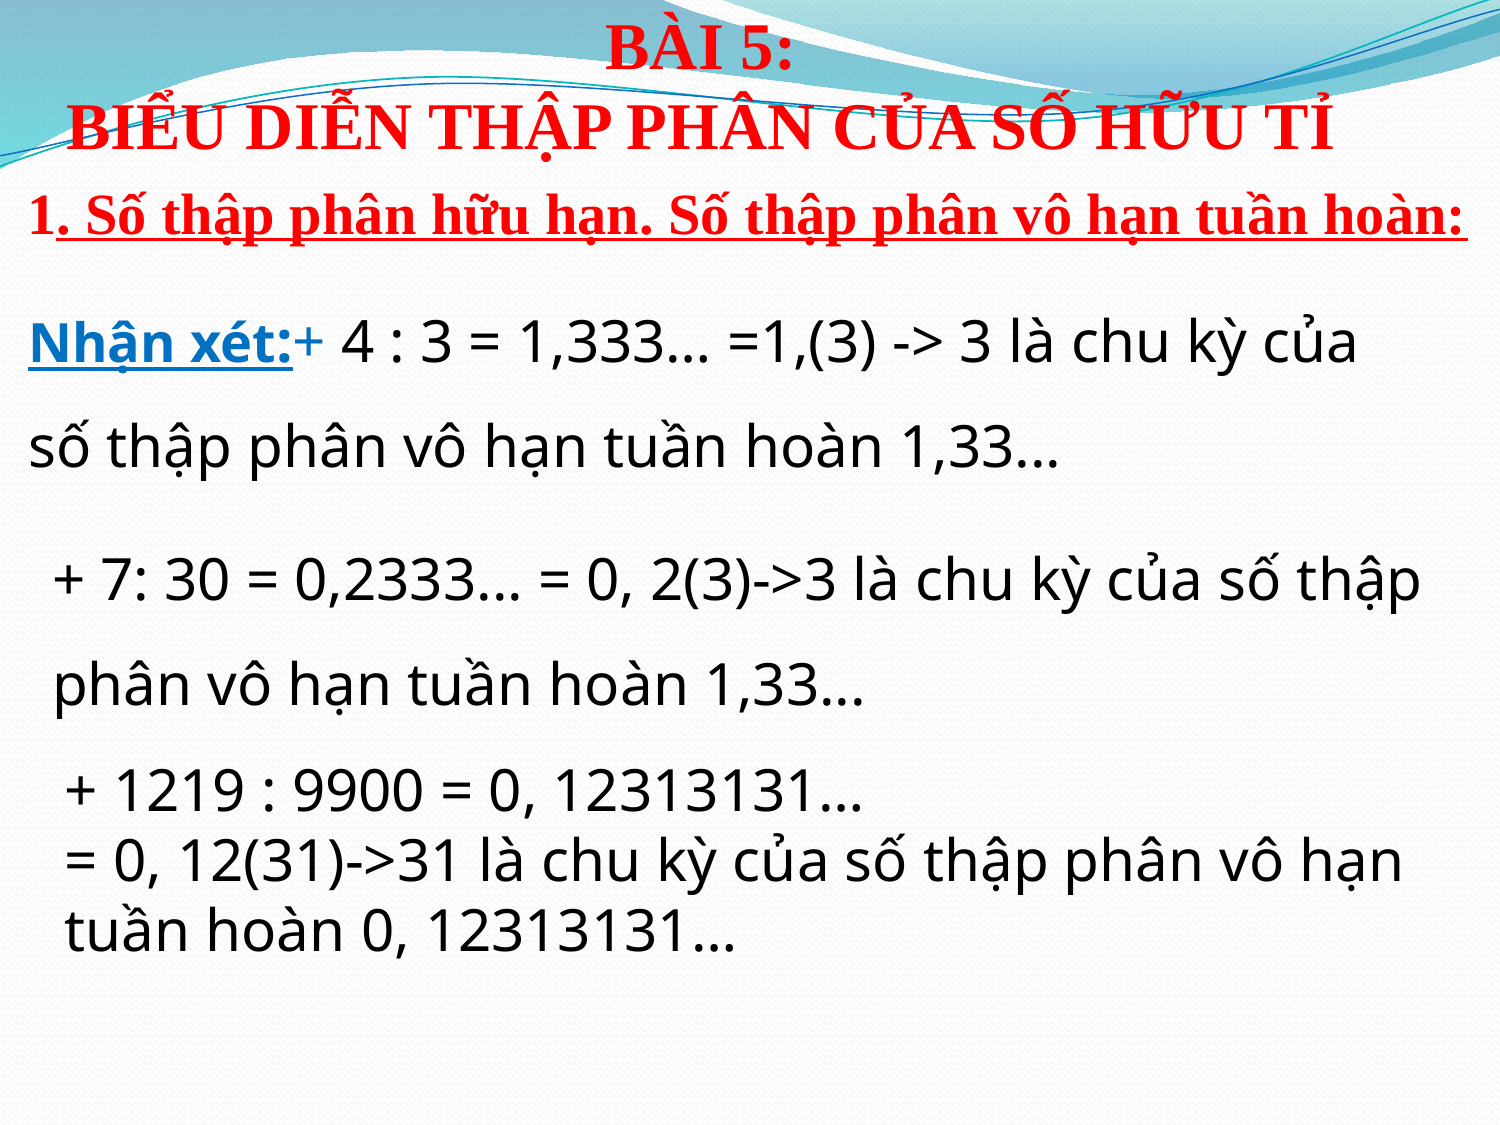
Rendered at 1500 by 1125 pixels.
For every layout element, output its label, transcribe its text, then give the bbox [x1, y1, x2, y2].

text_box + 7: 30 = 0,2333... = 0, 2(3)->3 là chu kỳ của số thập phân vô hạn tuần hoàn 1,33... [37, 500, 1475, 859]
text_box Nhận xét:+ 4 : 3 = 1,333… =1,(3) -> 3 là chu kỳ của số thập phân vô hạn tuần hoàn 1,33... [13, 261, 1452, 602]
text_box + 1219 : 9900 = 0, 12313131… = 0, 12(31)->31 là chu kỳ của số thập phân vô hạn tuần hoàn 0, 12313131… [49, 745, 1488, 1105]
text_box BÀI 5: BIỂU DIỄN THẬP PHÂN CỦA SỐ HỮU TỈ [13, 0, 1389, 171]
text_box 1. Số thập phân hữu hạn. Số thập phân vô hạn tuần hoàn: [12, 168, 1500, 254]
